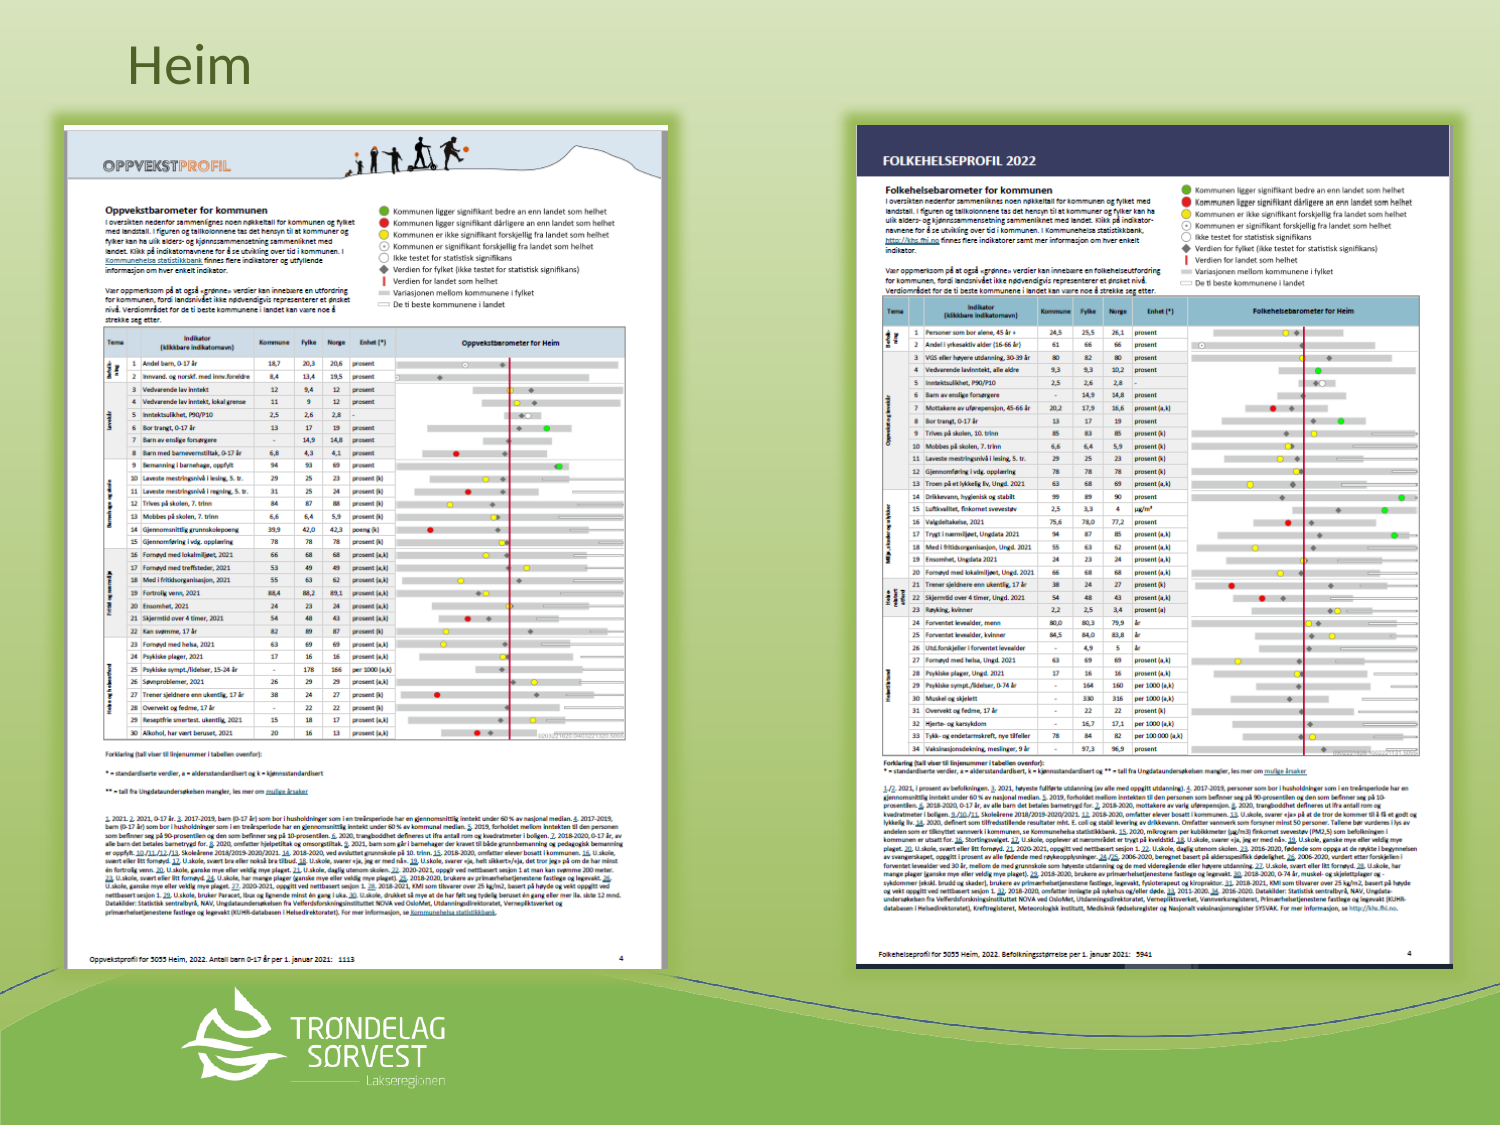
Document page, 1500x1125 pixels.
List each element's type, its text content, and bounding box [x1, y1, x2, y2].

text_box Heim [113, 19, 268, 103]
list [855, 125, 1454, 969]
picture [0, 925, 1500, 1125]
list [64, 125, 668, 969]
